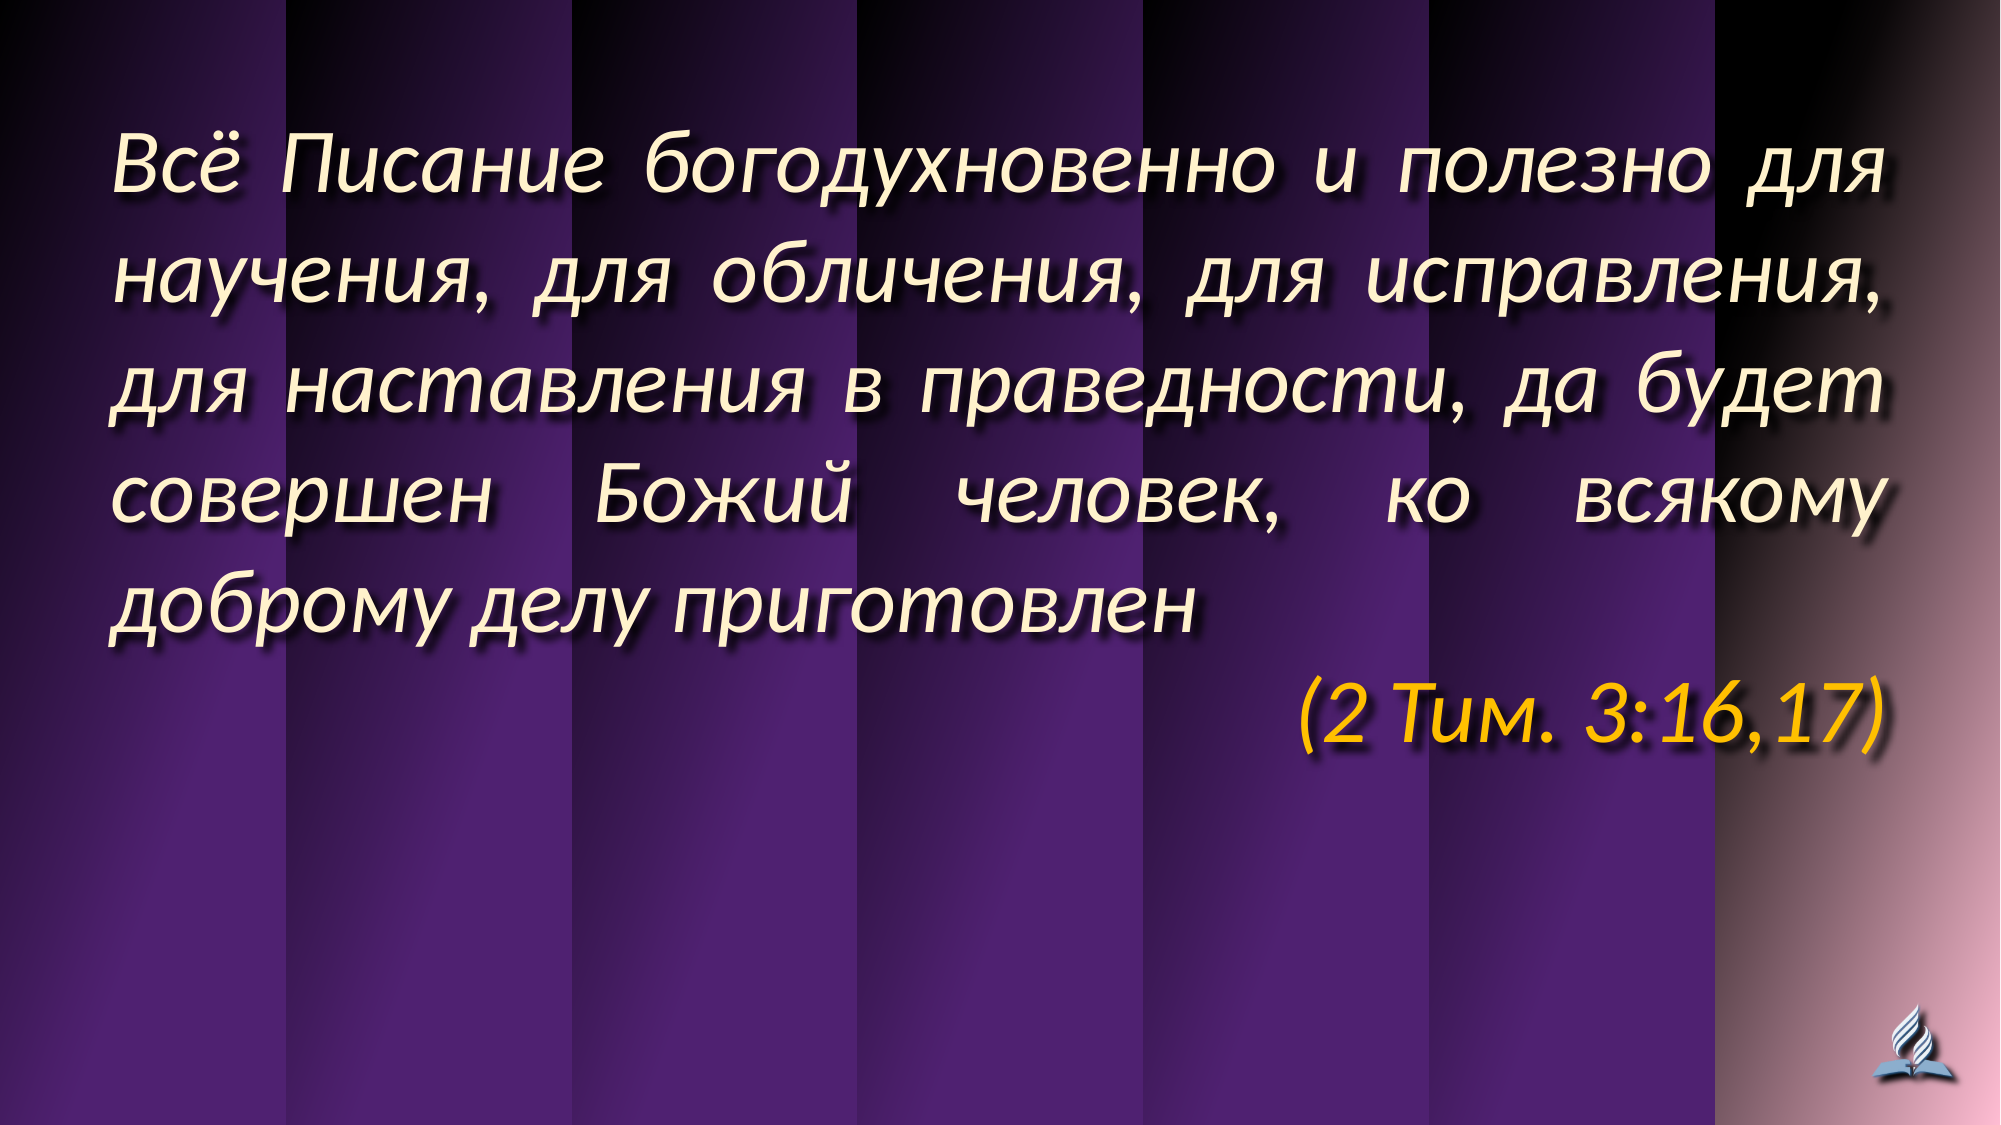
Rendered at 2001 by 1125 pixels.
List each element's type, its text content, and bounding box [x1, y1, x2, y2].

text_box Всё Писание богодухновенно и полезно для научения, для обличения, для исправления, для наставления в праведности, да будет совершен Божий человек, ко всякому доброму делу приготовлен (2 Тим. 3:16,17) [95, 93, 1905, 769]
picture [0, 0, 2001, 1125]
